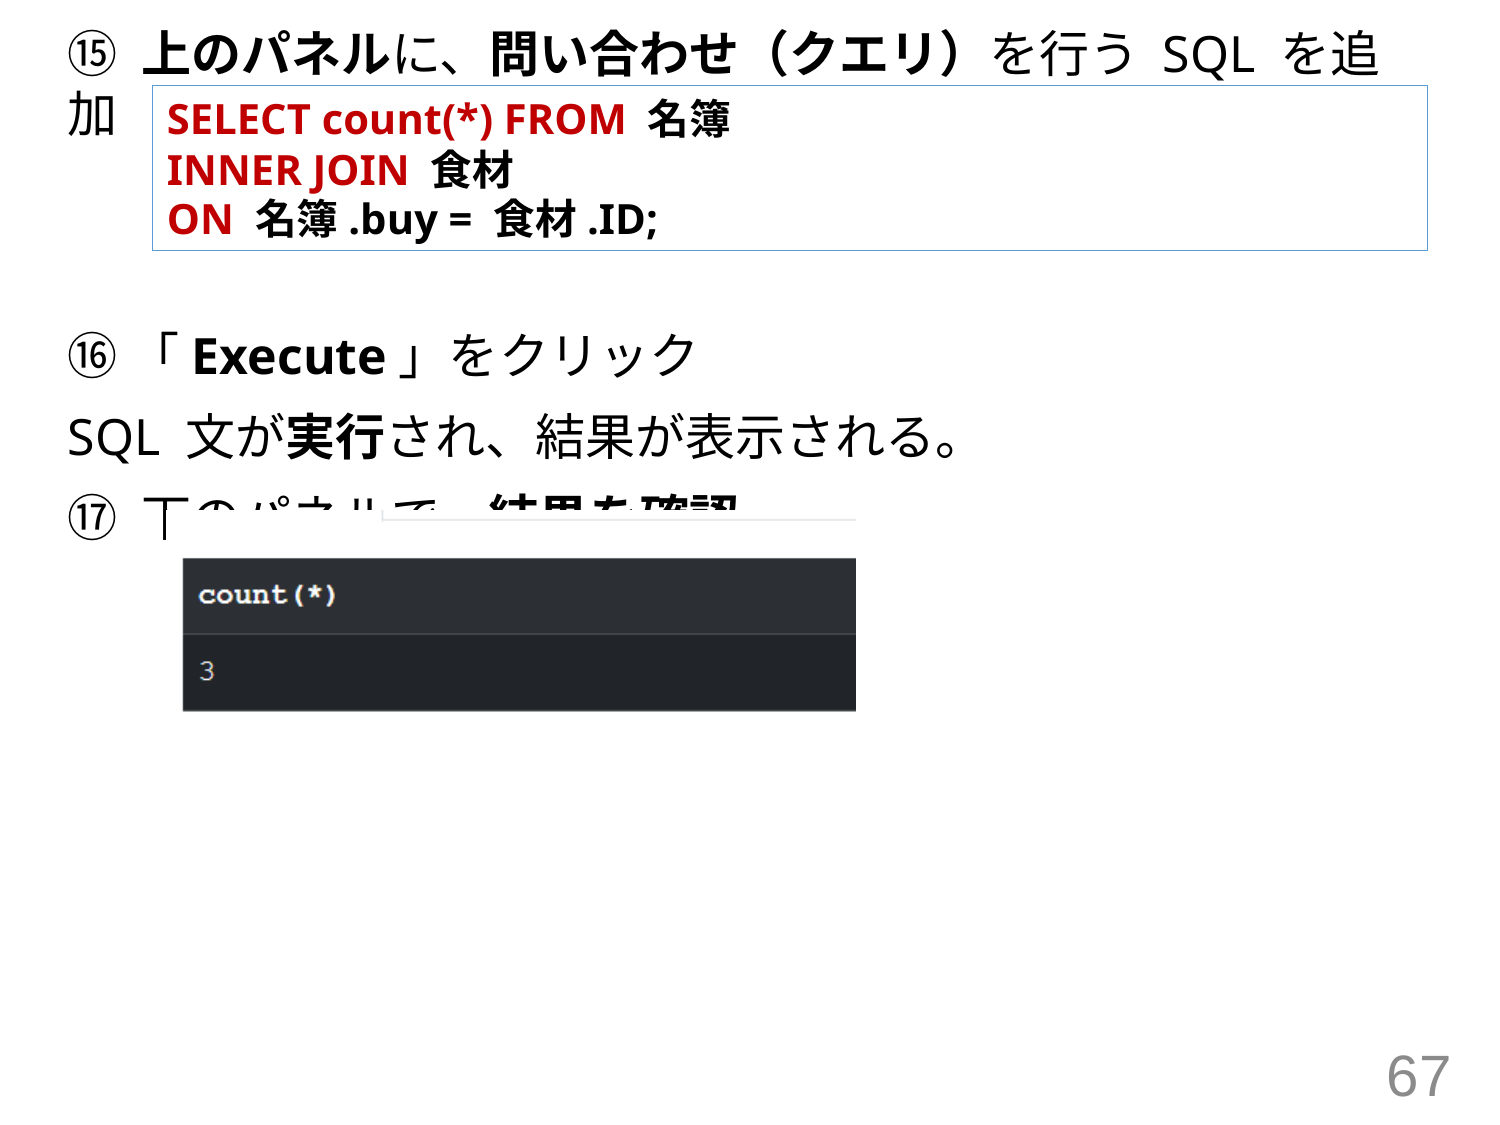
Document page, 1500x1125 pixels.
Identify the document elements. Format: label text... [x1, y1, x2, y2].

picture [166, 510, 856, 754]
slide_number 67 [1129, 1042, 1467, 1103]
text_box SELECT count(*) FROM 名簿 INNER JOIN 食材 ON 名簿.buy = 食材.ID; [152, 85, 1428, 251]
list ⑮ 上のパネルに、問い合わせ（クエリ）を行う SQL を追加 ⑯「Execute」をクリック SQL 文が実行され、結果が表示される。 ⑰ 下のパネルで、結果を確認。 [52, 14, 1441, 1030]
